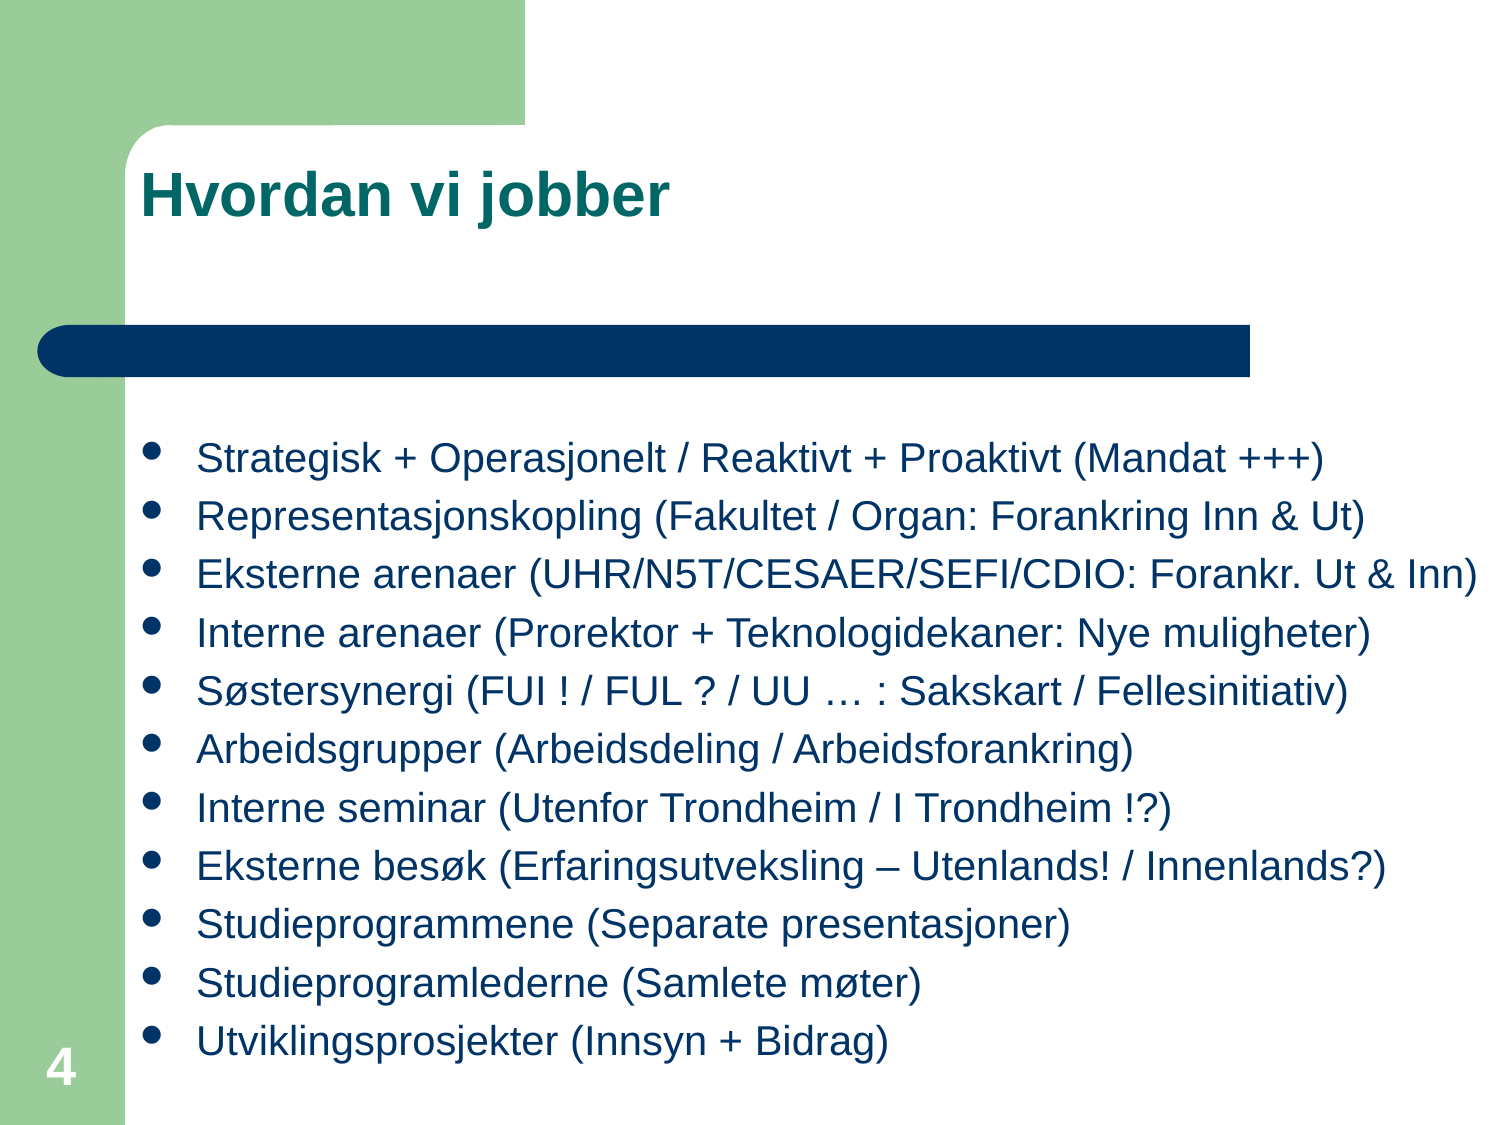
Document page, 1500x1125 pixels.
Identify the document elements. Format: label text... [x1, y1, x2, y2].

slide_number 4 [13, 1023, 111, 1105]
title Hvordan vi jobber [125, 125, 1500, 313]
list Strategisk + Operasjonelt / Reaktivt + Proaktivt (Mandat +++) Representasjonskopling (Fakultet / Organ: Forankring Inn & Ut) Eksterne arenaer (UHR/N5T/CESAER/SEFI/CDIO: Forankr. Ut & Inn) Interne arenaer (Prorektor + Teknologidekaner: Nye muligheter) Søstersynergi (FUI ! / FUL ? / UU … : Sakskart / Fellesinitiativ) Arbeidsgrupper (Arbeidsdeling / Arbeidsforankring) Interne seminar (Utenfor Trondheim / I Trondheim !?) Eksterne besøk (Erfaringsutveksling – Utenlands! / Innenlands?) Studieprogrammene (Separate presentasjoner) Studieprogramlederne (Samlete møter) Utviklingsprosjekter (Innsyn + Bidrag) [125, 422, 1500, 1083]
